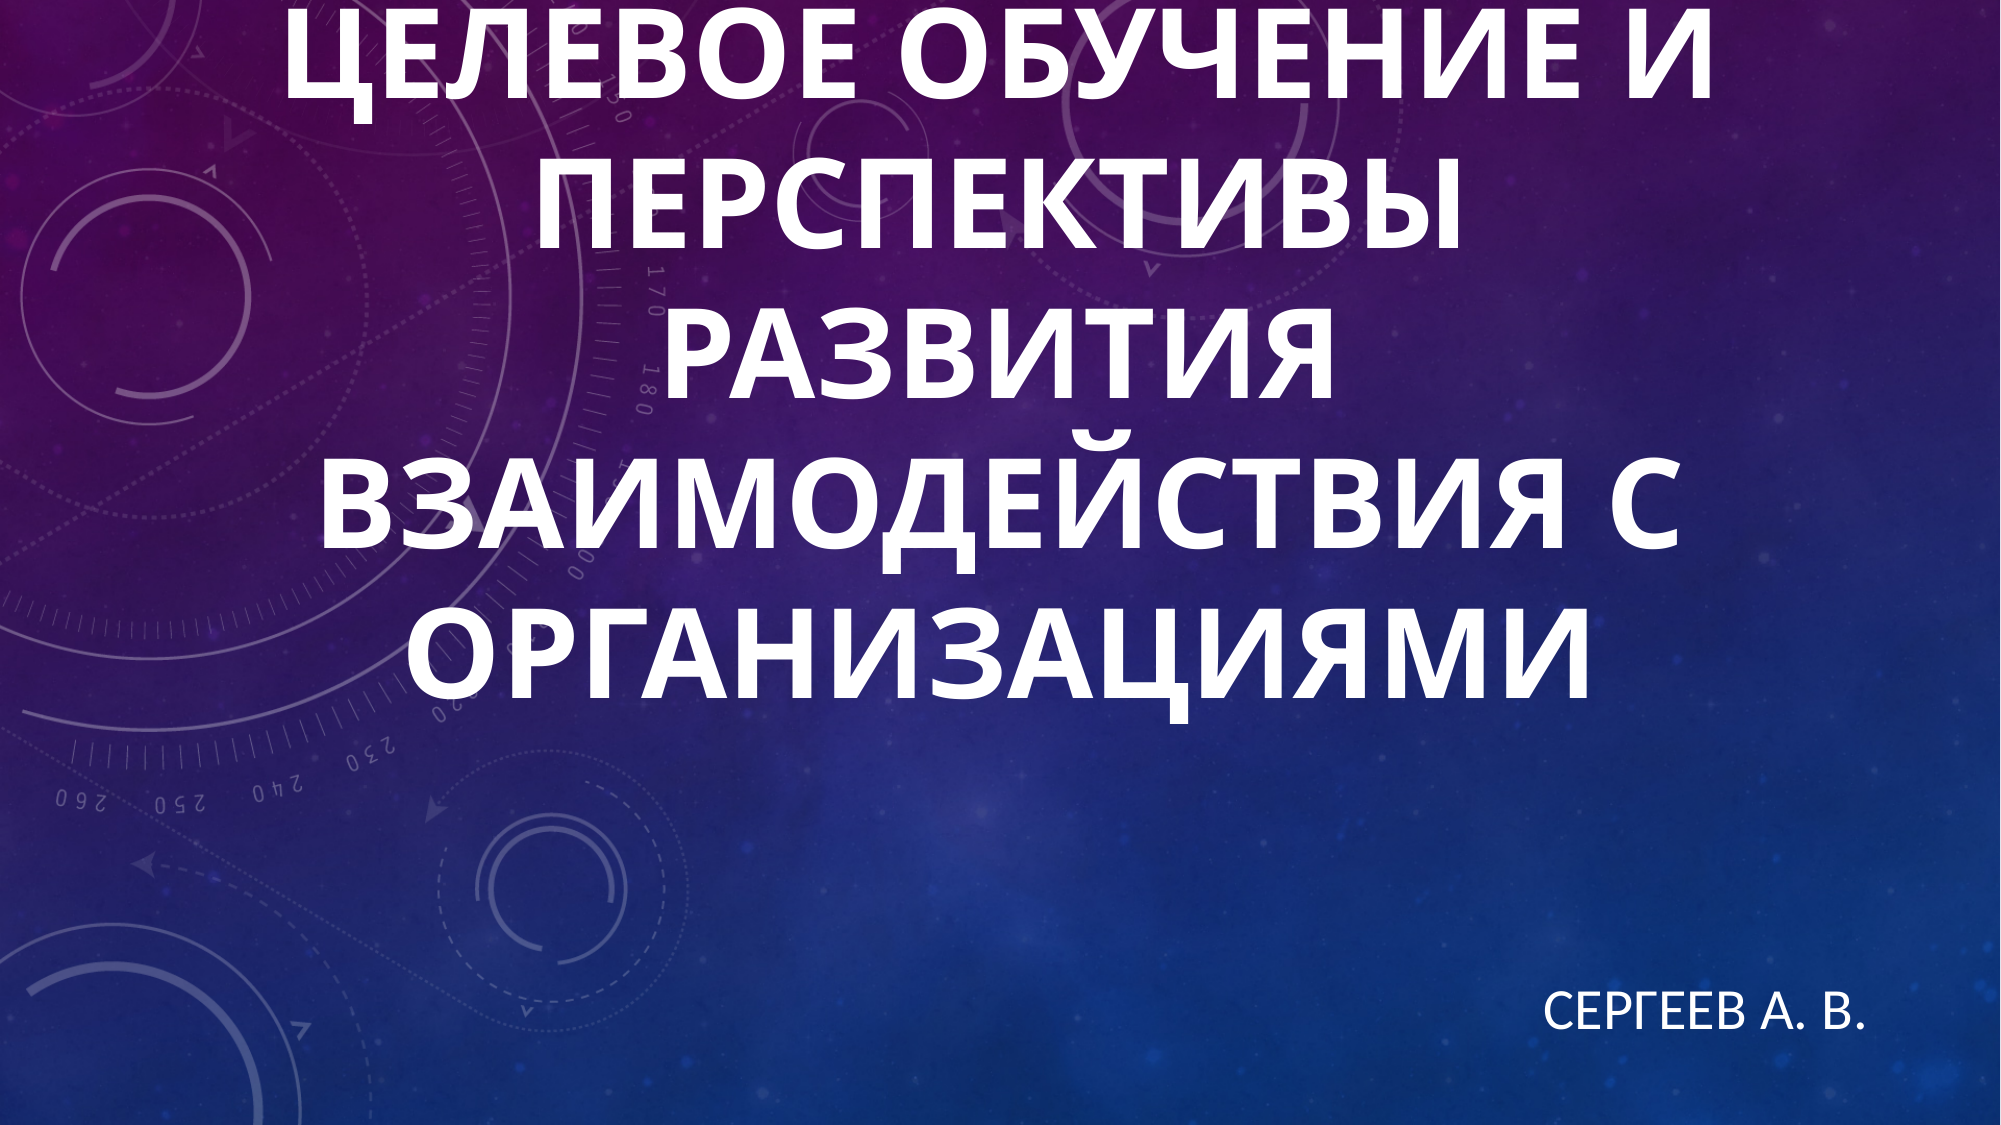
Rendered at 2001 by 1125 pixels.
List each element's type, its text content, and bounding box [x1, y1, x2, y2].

picture [0, 0, 2001, 1125]
subtitle Сергеев А. В. [1519, 963, 1884, 1052]
title Итоги набора на целевое обучение и перспективы развития взаимодействия с организациями [180, 103, 1820, 731]
